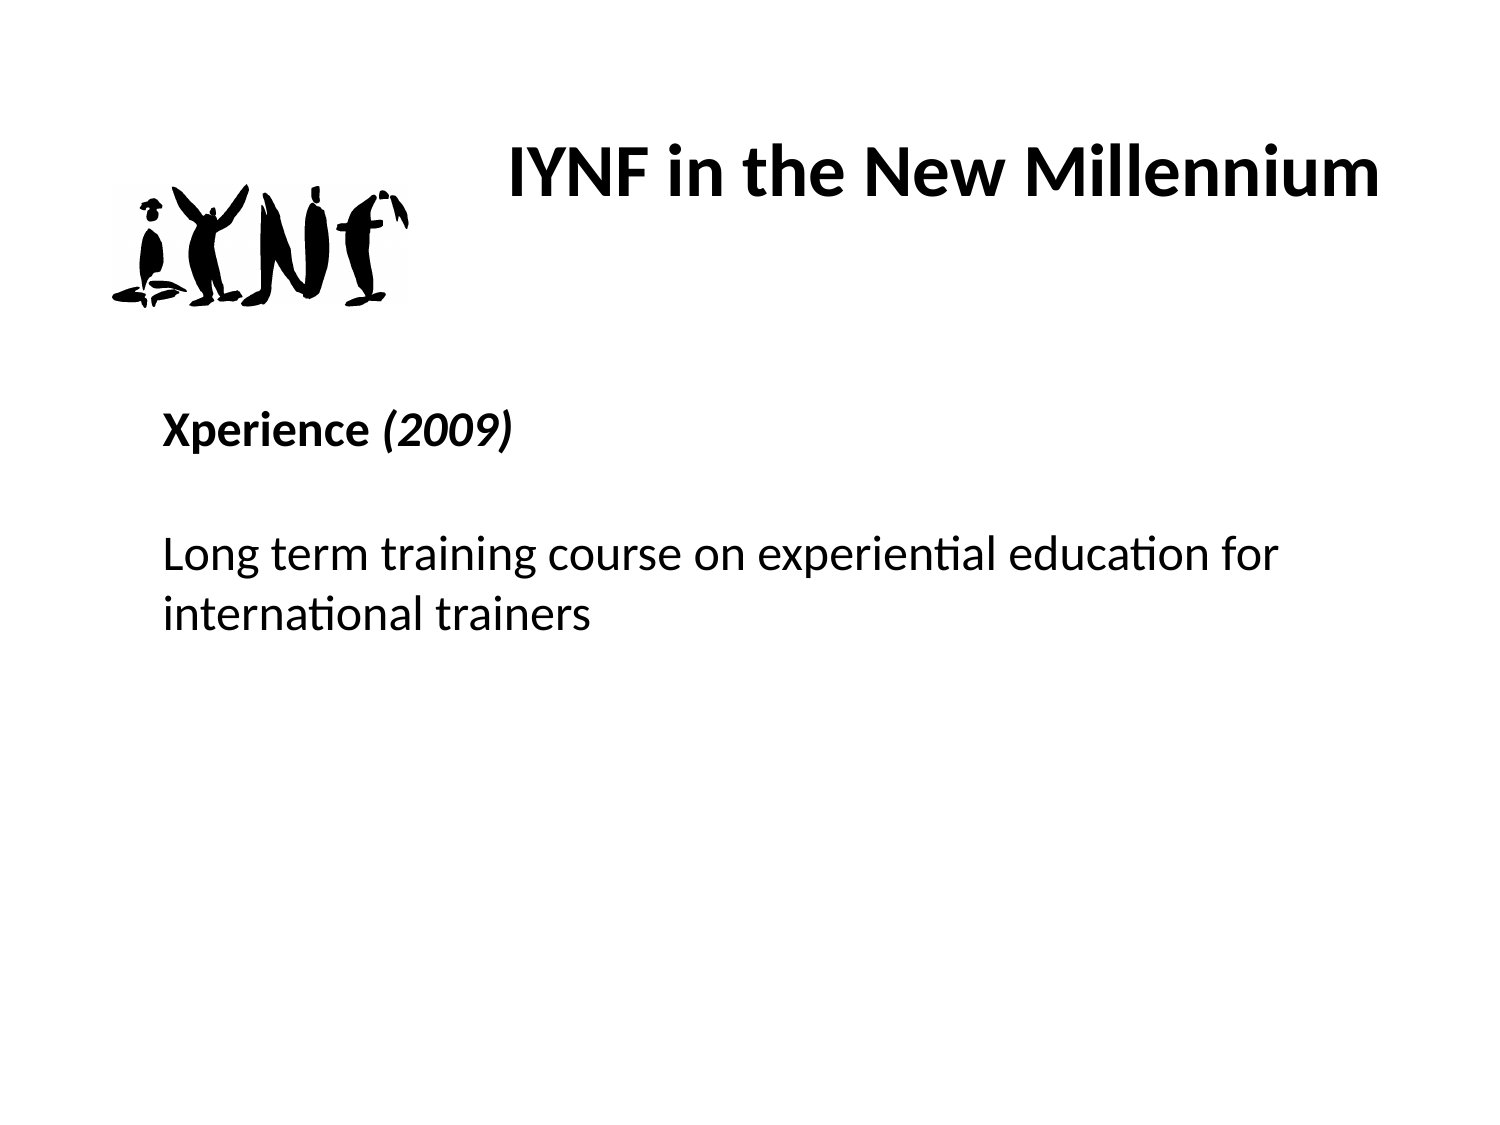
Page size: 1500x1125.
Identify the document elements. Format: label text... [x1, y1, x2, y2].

picture [111, 184, 410, 308]
title Xperience (2009) [147, 361, 1412, 492]
text_box Long term training course on experiential education for international trainers [147, 503, 1412, 657]
text_box IYNF in the New Millennium [442, 113, 1447, 219]
